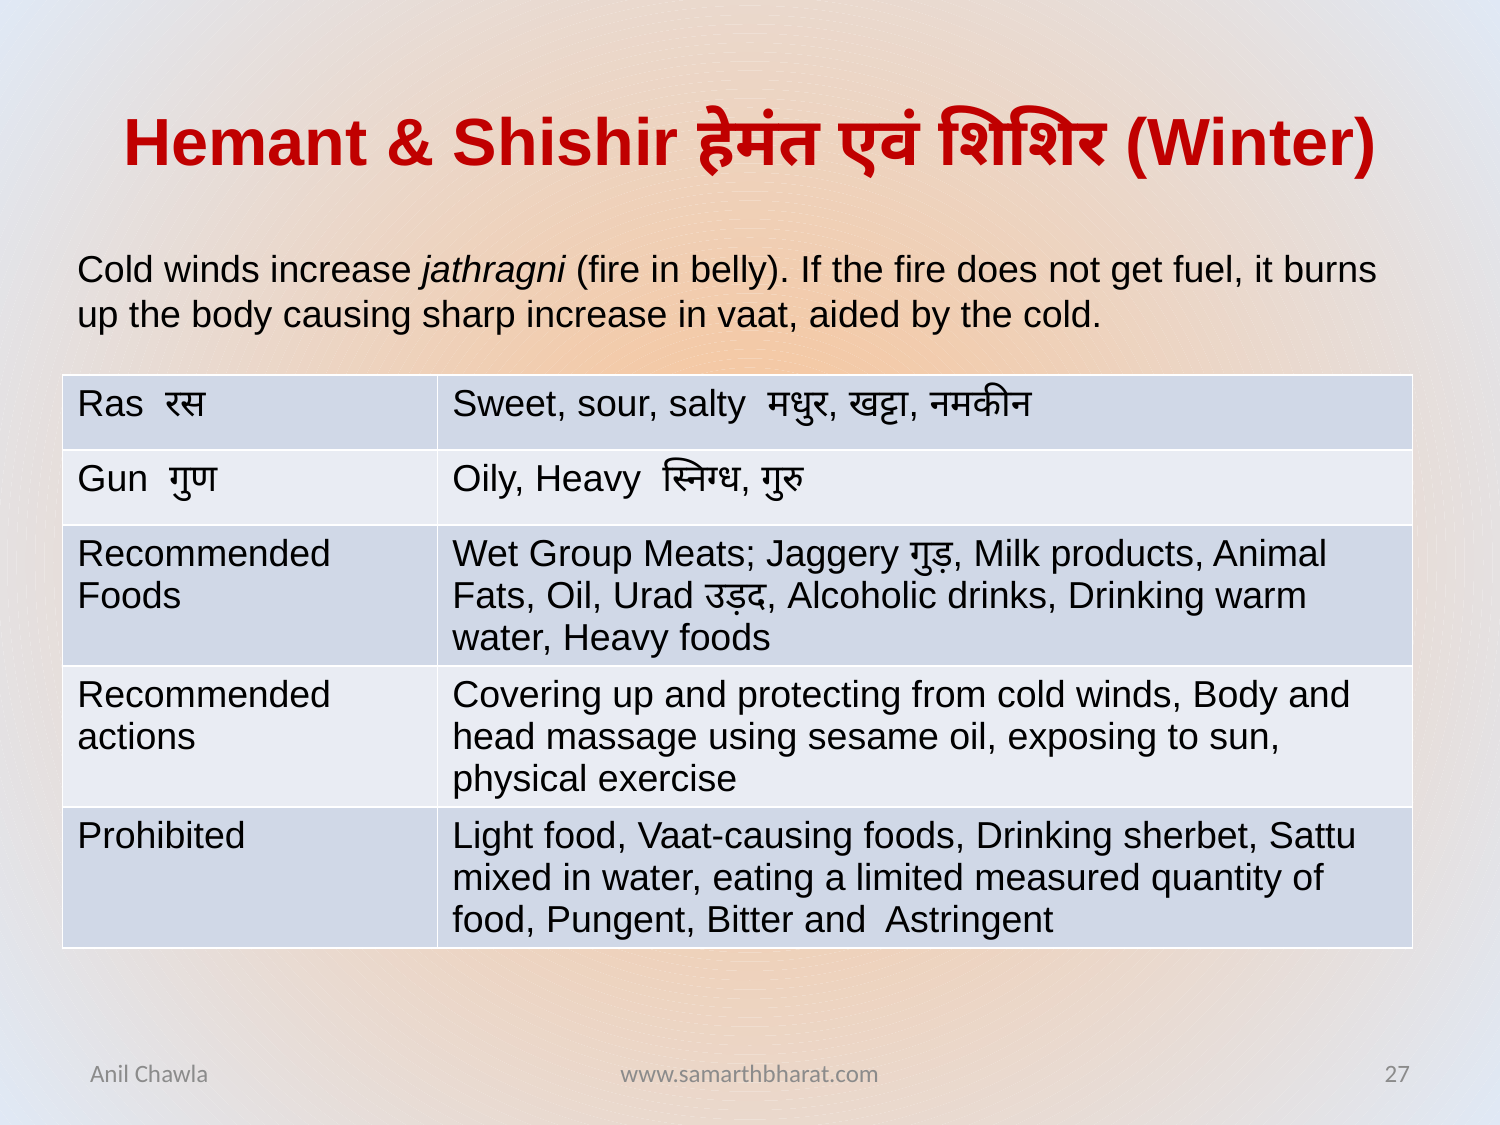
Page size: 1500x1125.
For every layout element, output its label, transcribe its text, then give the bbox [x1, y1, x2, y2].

table_cell Gun गुण [63, 451, 437, 524]
table_cell Oily, Heavy स्निग्ध, गुरु [438, 451, 1412, 524]
table_cell Light food, Vaat-causing foods, Drinking sherbet, Sattu mixed in water, eating a limited measured quantity of food, Pungent, Bitter and Astringent [438, 808, 1412, 947]
footer www.samarthbharat.com [512, 1042, 988, 1103]
title Hemant & Shishir हेमंत एवं शिशिर (Winter) [75, 45, 1425, 233]
table_cell Recommended Foods [63, 526, 437, 665]
slide_number Anil Chawla [75, 1042, 425, 1103]
slide_number 27 [1074, 1042, 1425, 1103]
table_cell Recommended actions [63, 667, 437, 806]
text_box Cold winds increase jathragni (fire in belly). If the fire does not get fuel, it burns up the body causing sharp increase in vaat, aided by the cold. [62, 237, 1425, 343]
table_cell Wet Group Meats; Jaggery गुड़, Milk products, Animal Fats, Oil, Urad उड़द, Alcoholic drinks, Drinking warm water, Heavy foods [438, 526, 1412, 665]
table_cell Prohibited [63, 808, 437, 947]
table_cell Covering up and protecting from cold winds, Body and head massage using sesame oil, exposing to sun, physical exercise [438, 667, 1412, 806]
table_header Sweet, sour, salty मधुर, खट्टा, नमकीन [438, 376, 1412, 449]
table_header Ras रस [63, 376, 437, 449]
